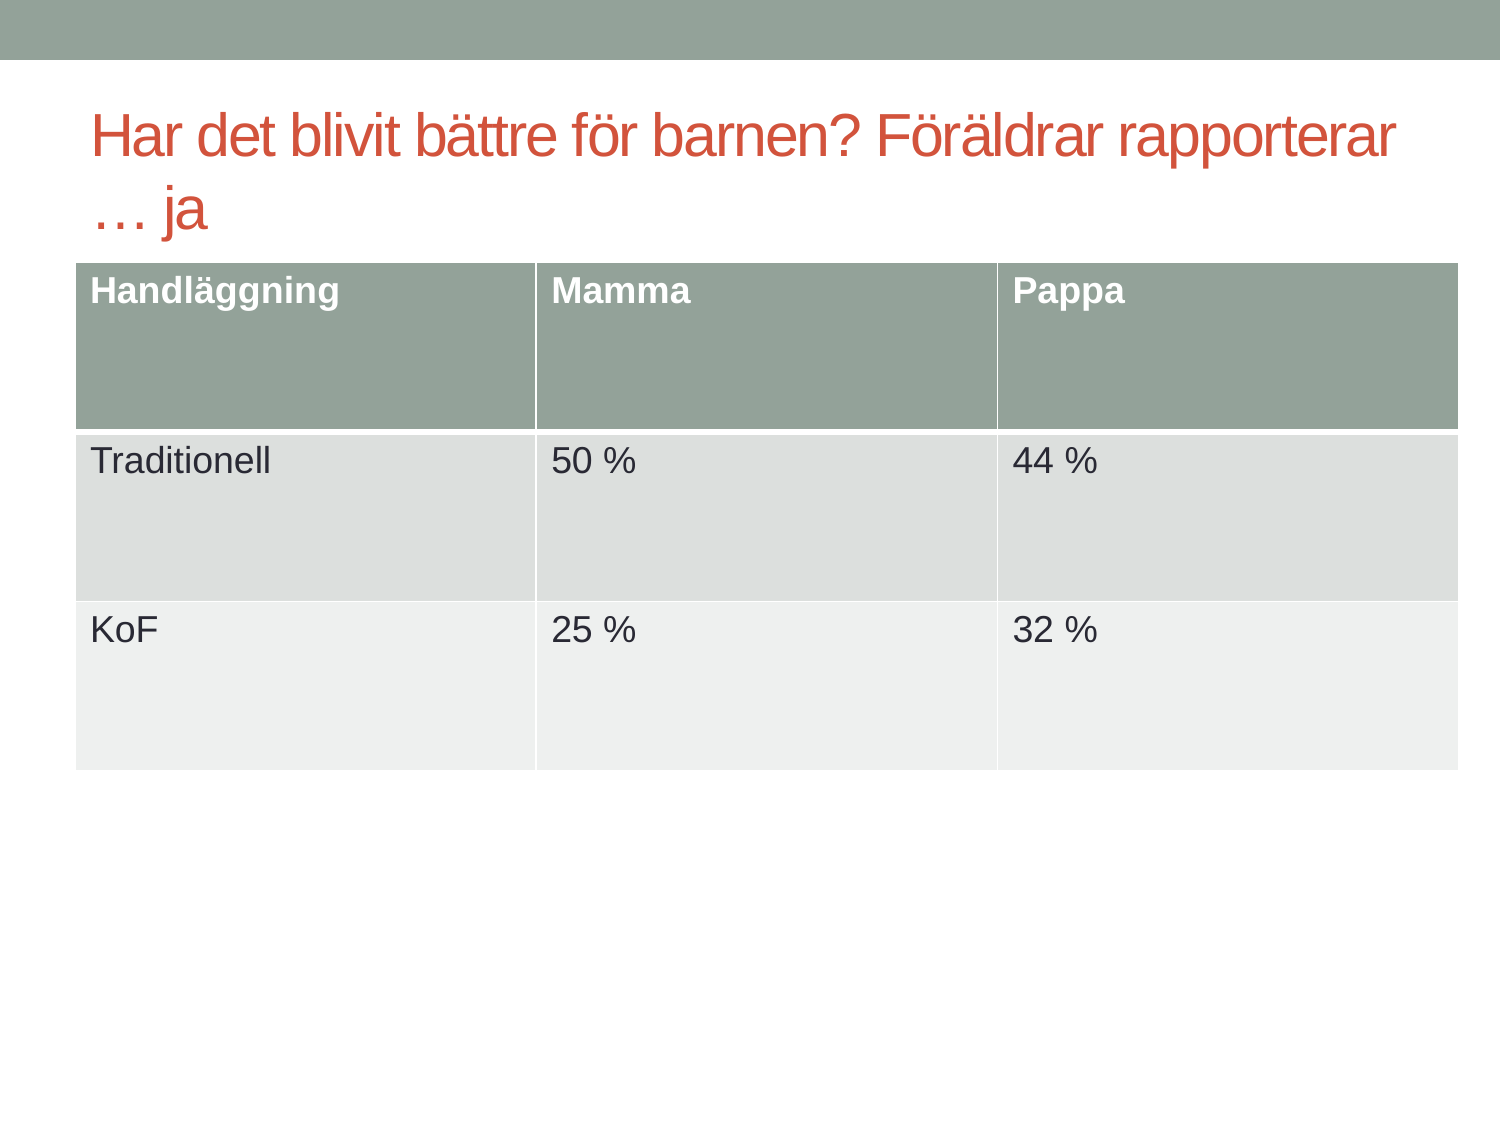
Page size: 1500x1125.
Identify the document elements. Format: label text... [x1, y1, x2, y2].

table_cell KoF [76, 602, 535, 770]
table_cell 25 % [537, 602, 997, 770]
table_cell 44 % [998, 435, 1458, 601]
table_cell 32 % [998, 602, 1458, 770]
table_header Handläggning [76, 263, 535, 429]
title Har det blivit bättre för barnen? Föräldrar rapporterar … ja [75, 87, 1425, 250]
table_cell 50 % [537, 435, 997, 601]
table_header Pappa [998, 263, 1458, 429]
table_cell Traditionell [76, 435, 535, 601]
table_header Mamma [537, 263, 997, 429]
